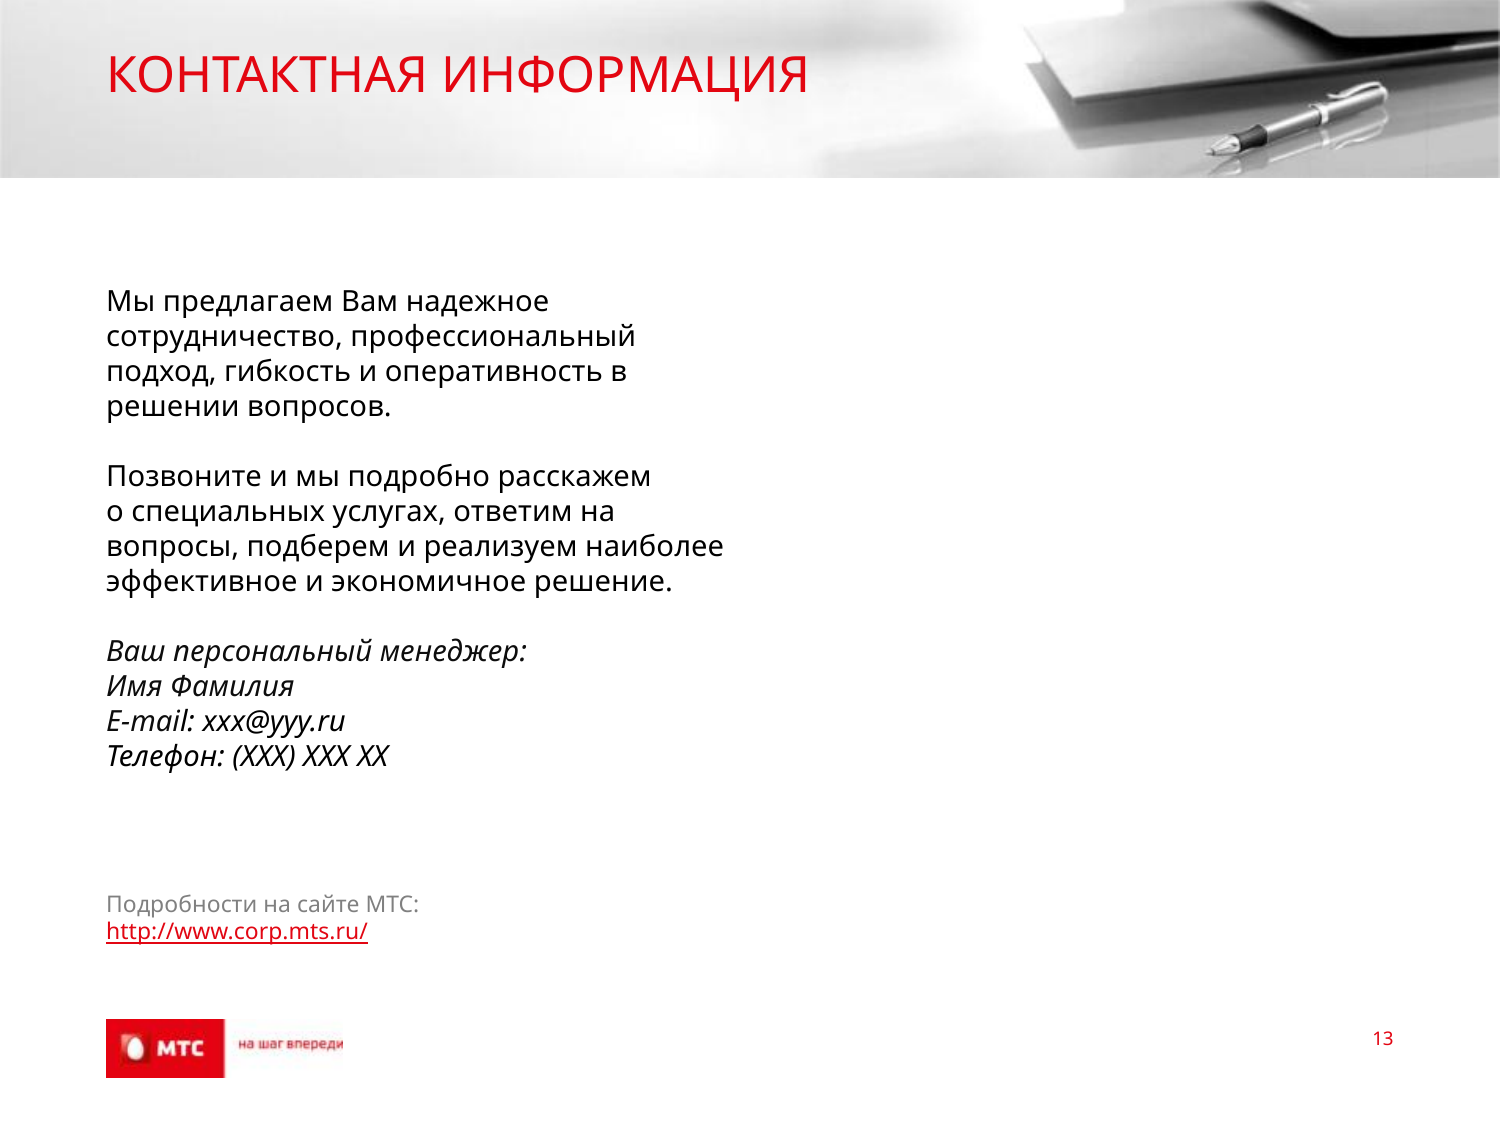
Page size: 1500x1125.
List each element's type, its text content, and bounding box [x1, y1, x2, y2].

picture [106, 1019, 343, 1078]
slide_number 13 [1043, 1018, 1394, 1079]
picture [0, 116, 1500, 178]
title Контактная информация [0, 0, 1500, 116]
list Мы предлагаем Вам надежное сотрудничество, профессиональный подход, гибкость и оперативность в решении вопросов. Позвоните и мы подробно расскажем о специальных услугах, ответим на вопросы, подберем и реализуем наиболее эффективное и экономичное решение. Ваш персональный менеджер: Имя Фамилия E-mail: xxx@yyy.ru Телефон: (XXX) XXX XX [106, 281, 727, 858]
